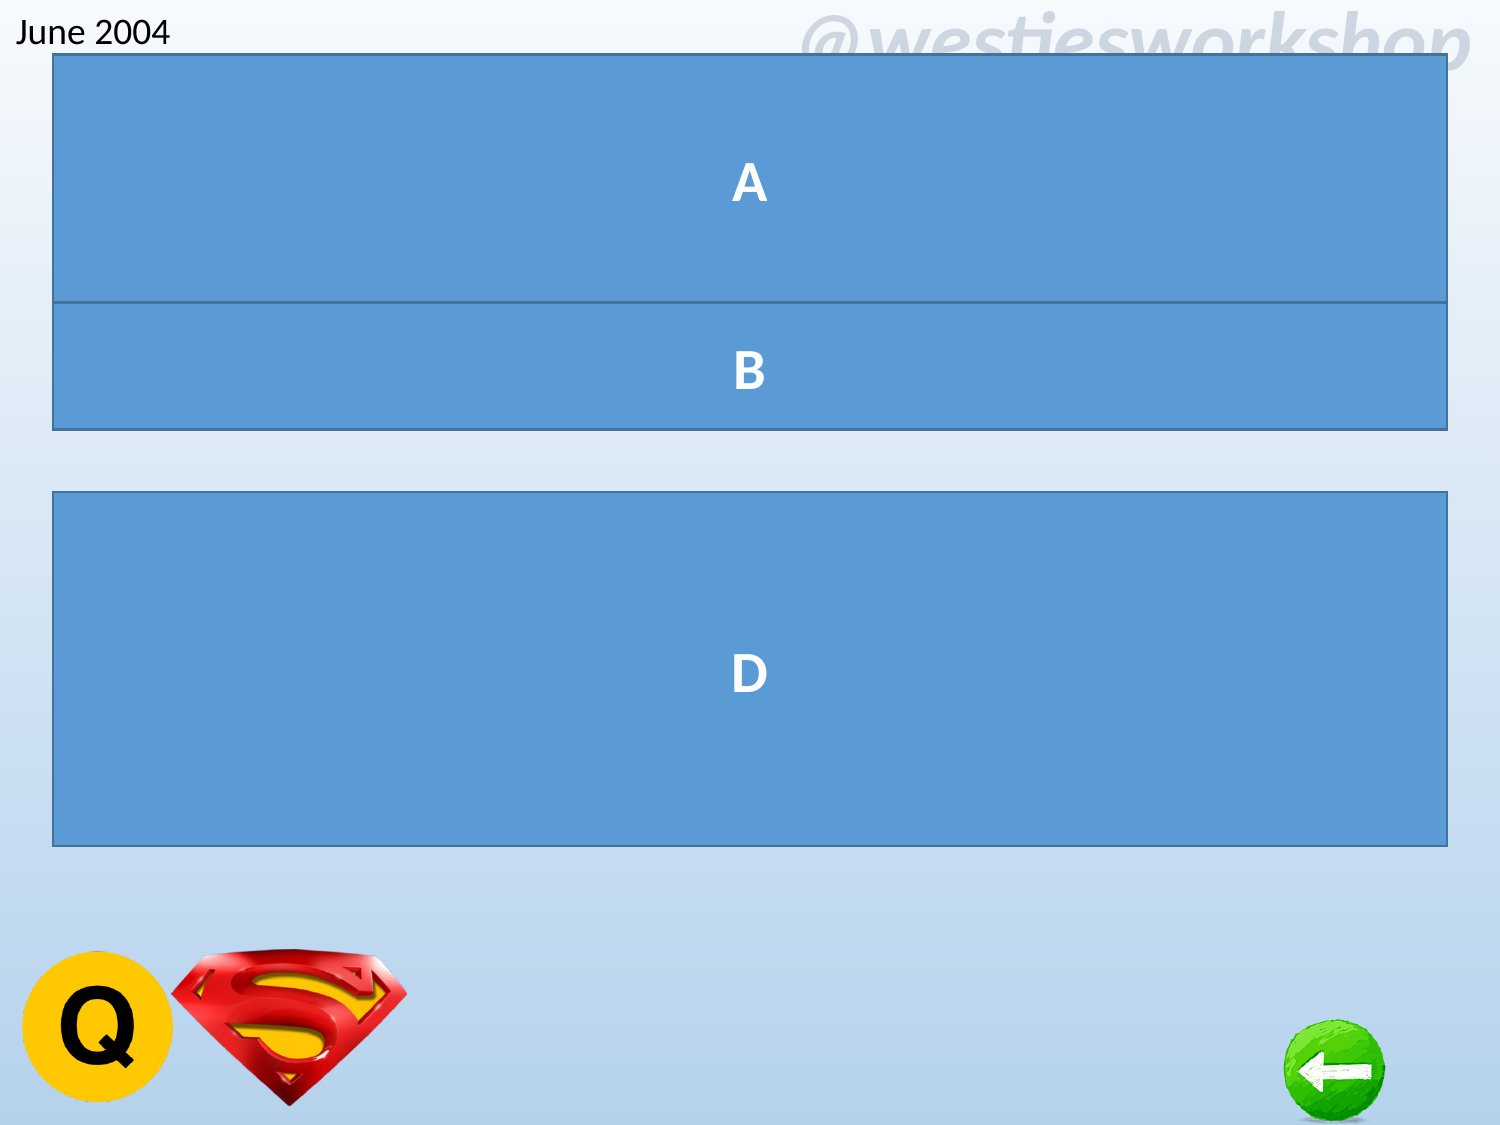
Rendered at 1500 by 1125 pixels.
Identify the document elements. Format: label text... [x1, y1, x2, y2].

text_box June 2004 [1, 0, 186, 60]
text_box D [52, 491, 1448, 847]
picture [1281, 1019, 1387, 1125]
picture [53, 496, 1447, 846]
picture [53, 54, 1447, 430]
picture [0, 928, 407, 1125]
